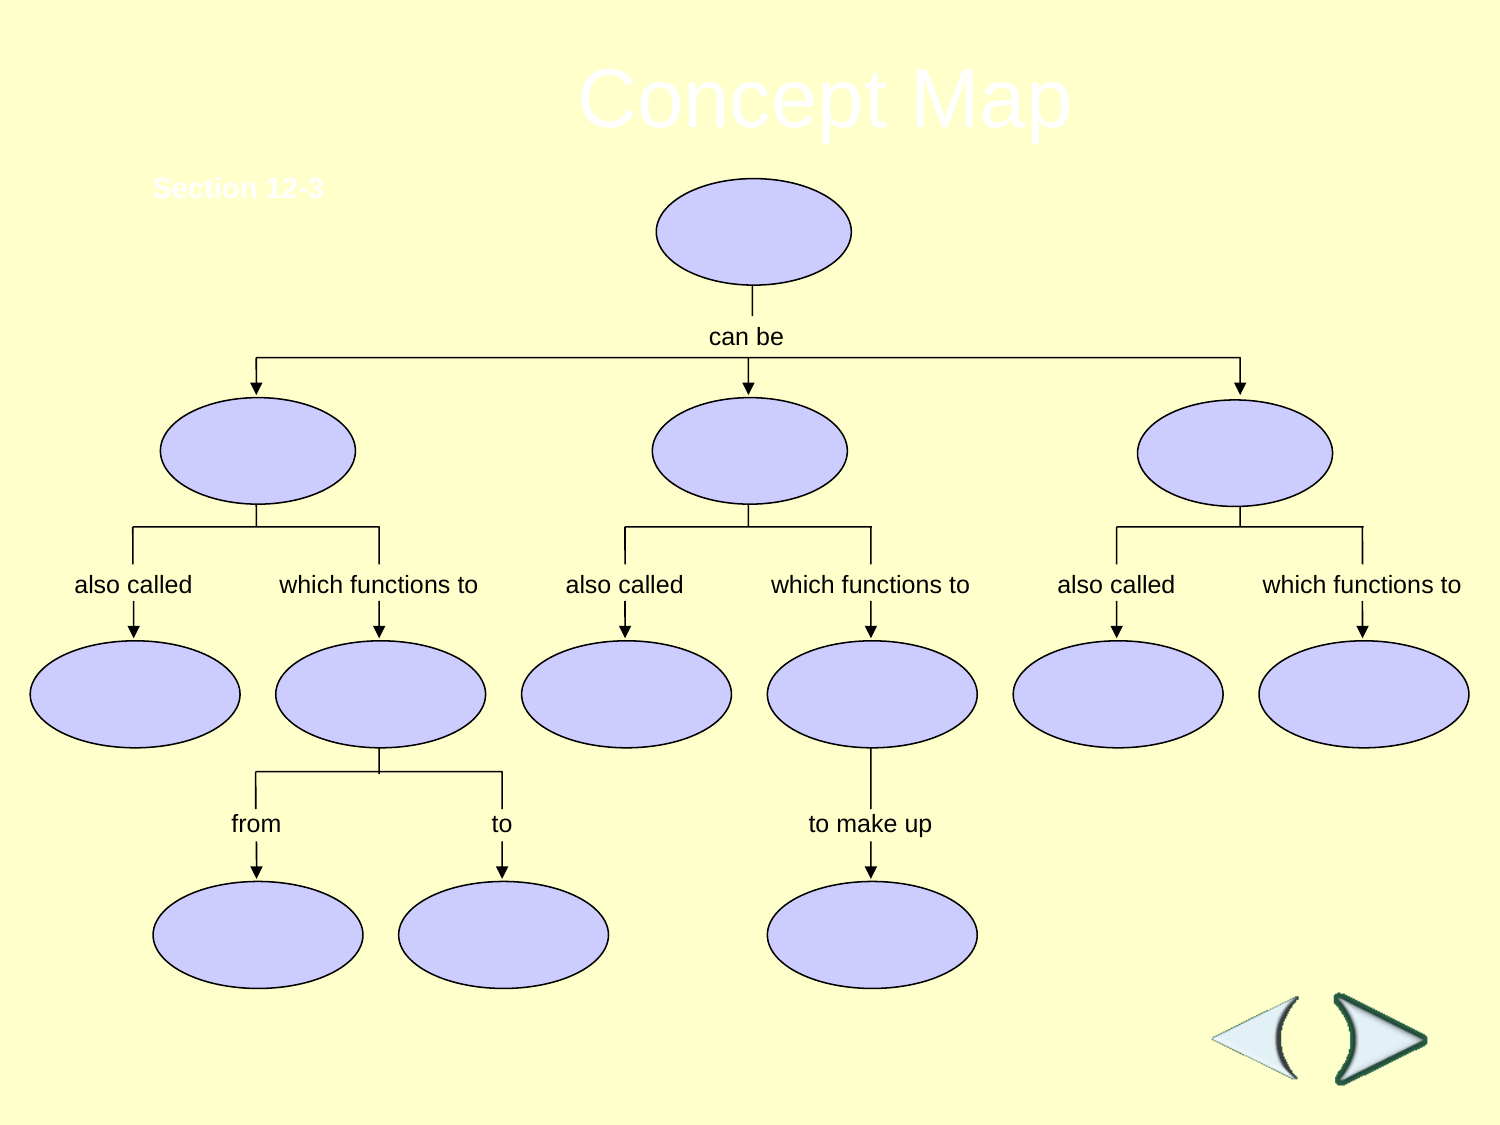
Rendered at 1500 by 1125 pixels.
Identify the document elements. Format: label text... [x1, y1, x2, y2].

text_box [767, 881, 978, 989]
text_box [1110, 600, 1123, 639]
text_box [656, 178, 852, 286]
text_box which functions to [265, 566, 493, 607]
text_box [864, 600, 878, 639]
text_box Section 12-3 [137, 162, 418, 213]
text_box [160, 397, 356, 505]
text_box [127, 600, 140, 639]
text_box from [181, 804, 332, 845]
text_box [864, 841, 878, 879]
text_box [30, 640, 241, 748]
text_box also called [549, 566, 700, 607]
text_box [1356, 600, 1369, 639]
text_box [255, 357, 1241, 396]
text_box [495, 841, 509, 879]
text_box [652, 405, 848, 505]
text_box [275, 640, 486, 748]
picture [1202, 985, 1436, 1097]
text_box [398, 881, 609, 989]
text_box [1137, 400, 1333, 507]
text_box [372, 600, 386, 639]
text_box to make up [795, 804, 946, 845]
text_box [618, 600, 632, 639]
text_box [1259, 640, 1469, 748]
text_box [767, 640, 978, 748]
text_box to [414, 804, 590, 845]
text_box also called [58, 566, 209, 607]
text_box [521, 640, 732, 748]
text_box [250, 841, 263, 879]
text_box can be [677, 312, 816, 355]
text_box which functions to [1224, 566, 1500, 607]
text_box which functions to [744, 566, 998, 607]
text_box [153, 881, 363, 989]
text_box also called [1041, 566, 1192, 607]
title Concept Map [149, 0, 1500, 188]
text_box [1013, 640, 1224, 748]
